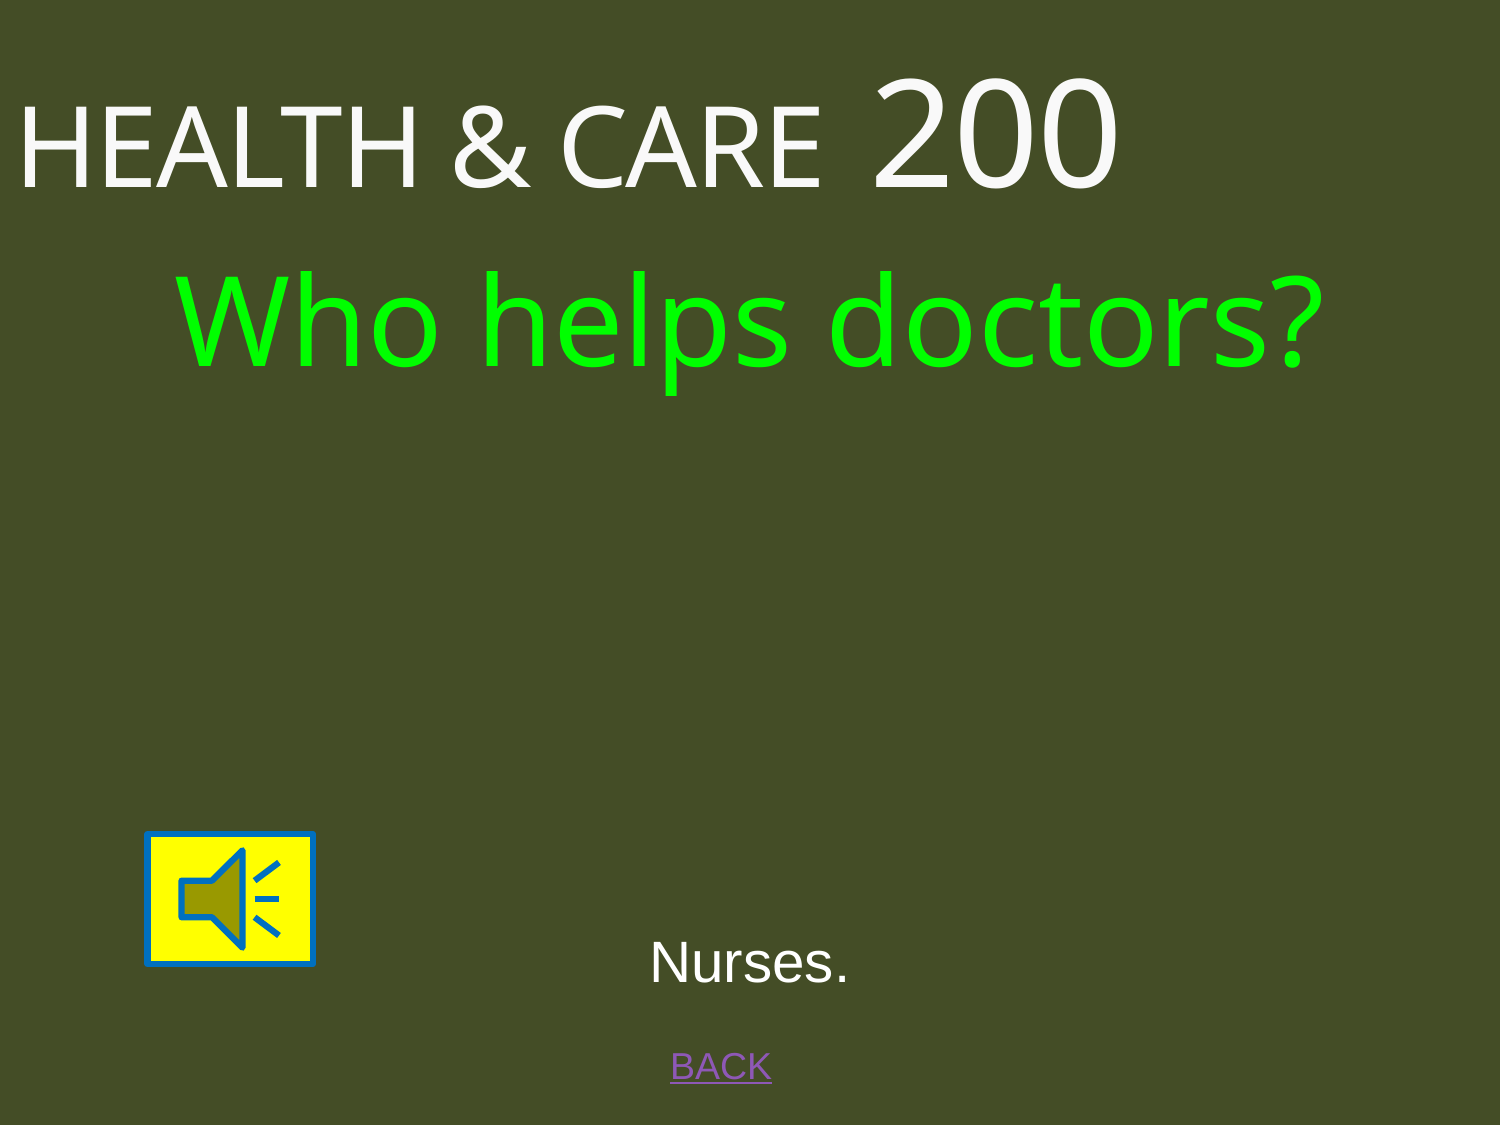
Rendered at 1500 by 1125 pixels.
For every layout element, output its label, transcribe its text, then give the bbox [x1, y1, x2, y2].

text_box Who helps doctors? [0, 234, 1500, 775]
text_box [144, 831, 316, 967]
text_box BACK [655, 1034, 809, 1095]
text_box Nurses. [0, 916, 1500, 1002]
title HEALTH & CARE 200 [0, 0, 1500, 225]
